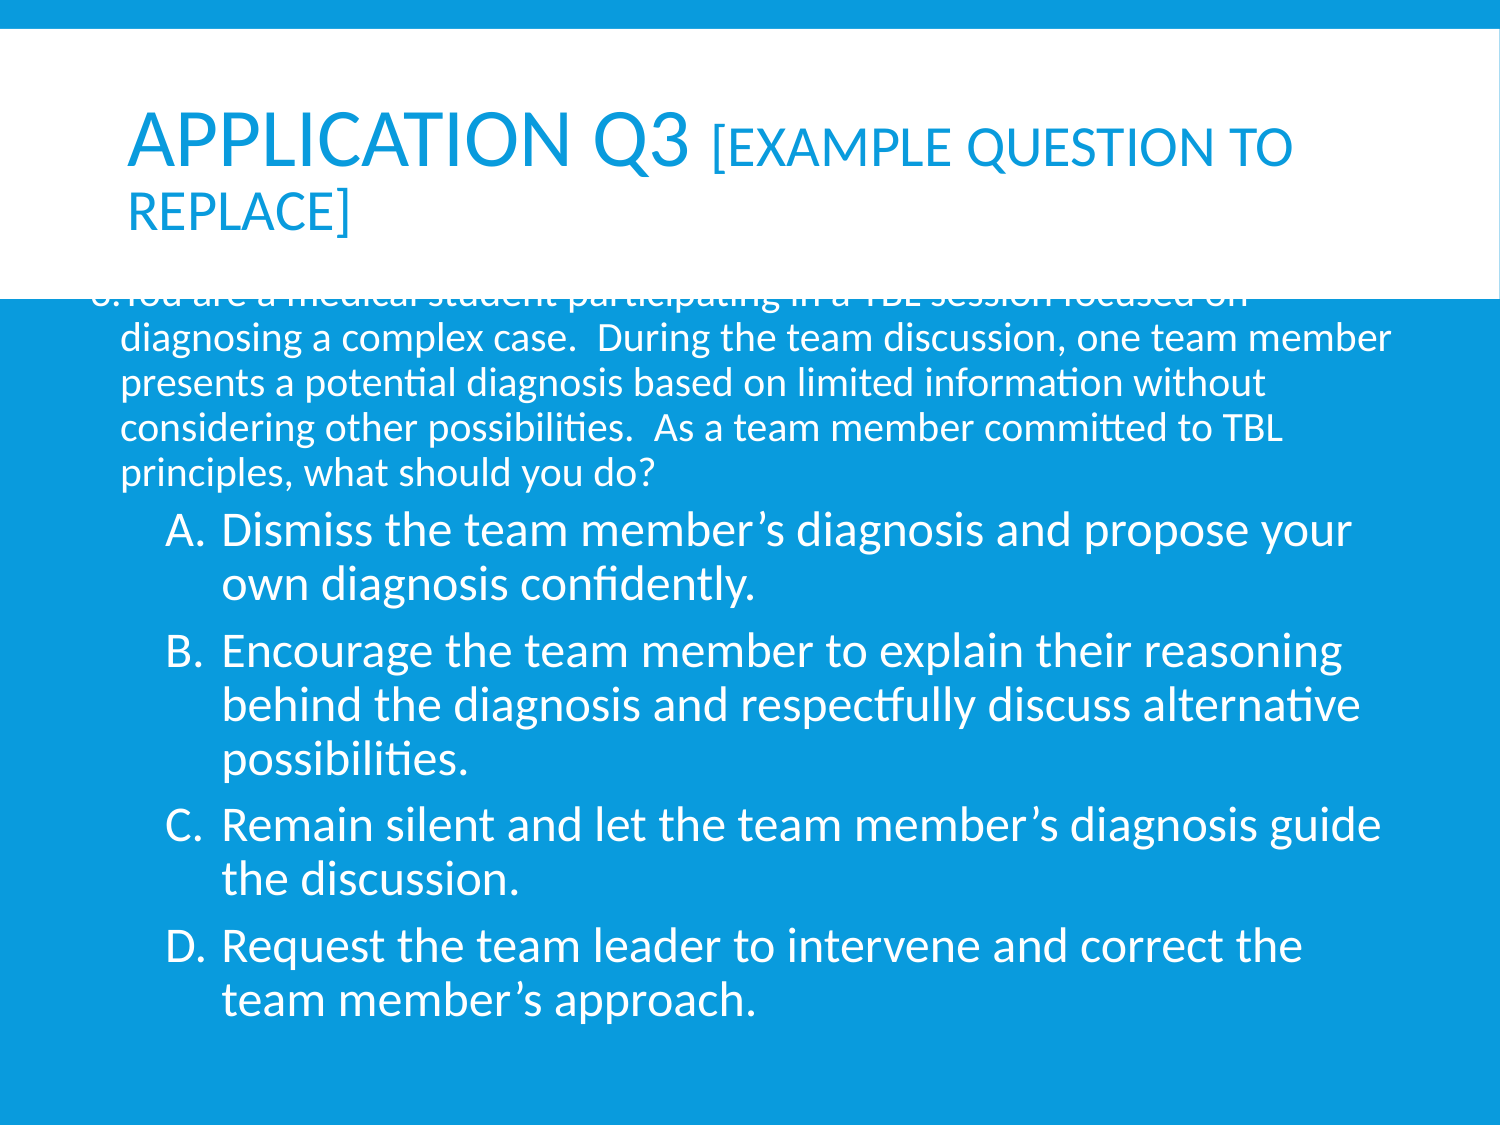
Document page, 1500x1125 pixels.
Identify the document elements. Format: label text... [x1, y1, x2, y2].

title Application Q3 [Example Question to Replace] [112, 46, 1388, 262]
list You are a medical student participating in a TBL session focused on diagnosing a complex case. During the team discussion, one team member presents a potential diagnosis based on limited information without considering other possibilities. As a team member committed to TBL principles, what should you do? Dismiss the team member’s diagnosis and propose your own diagnosis confidently. Encourage the team member to explain their reasoning behind the diagnosis and respectfully discuss alternative possibilities. Remain silent and let the team member’s diagnosis guide the discussion. Request the team leader to intervene and correct the team member’s approach. [75, 262, 1425, 1049]
